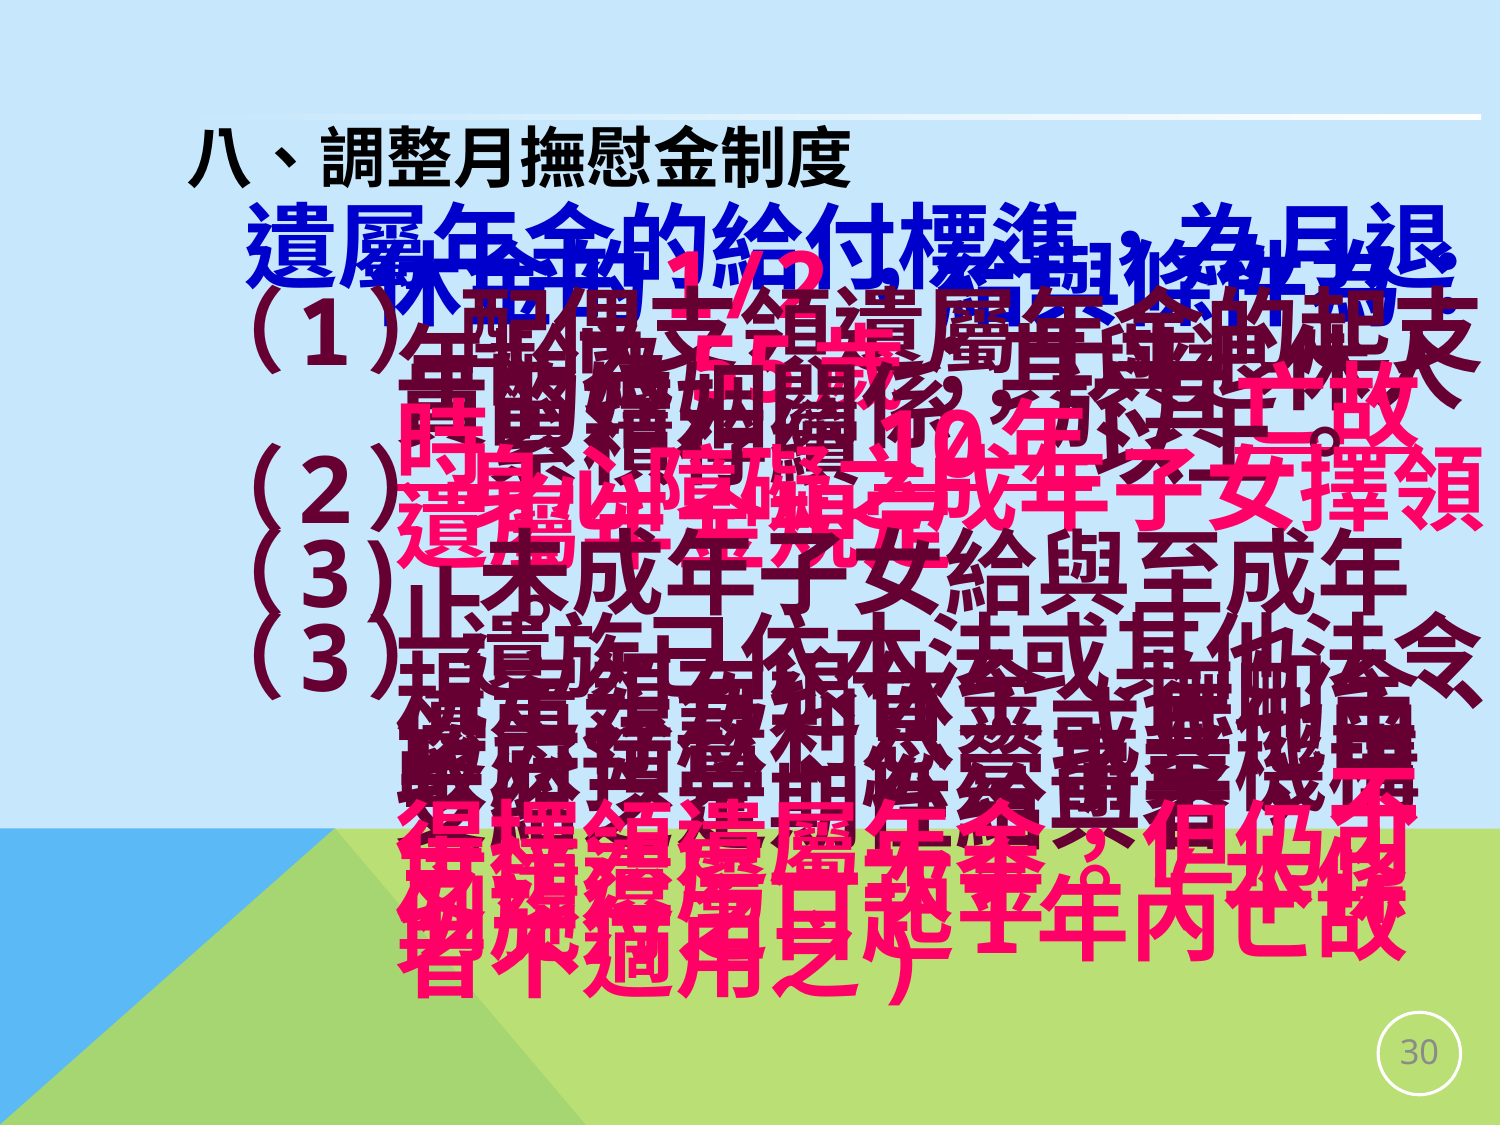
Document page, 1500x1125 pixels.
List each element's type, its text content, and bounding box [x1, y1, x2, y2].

title 八、調整月撫慰金制度 [171, 149, 1500, 244]
list 遺屬年金的給付標準，為月退休金的1/2，給與條件為： （1）配偶支領遺屬年金的起支年齡為55歲；其與退休人員的婚姻關係，於其亡故時累積存續10年以上。 （2）身心障礙之成年子女擇領遺屬年金規定 （3) 未成年子女給與至成年止。 （3）遺族已依本法或其他法令規定領有退休金、撫卹金、優惠存款利息，或其他由政府預算、公營事業機構支給之定期性給與者，不得擇領遺屬年金，但仍可支領遺屬一次金。(本條例施行之日起1年內亡故者不適用之) [0, 255, 1500, 1024]
slide_number 29 [1376, 1010, 1463, 1097]
